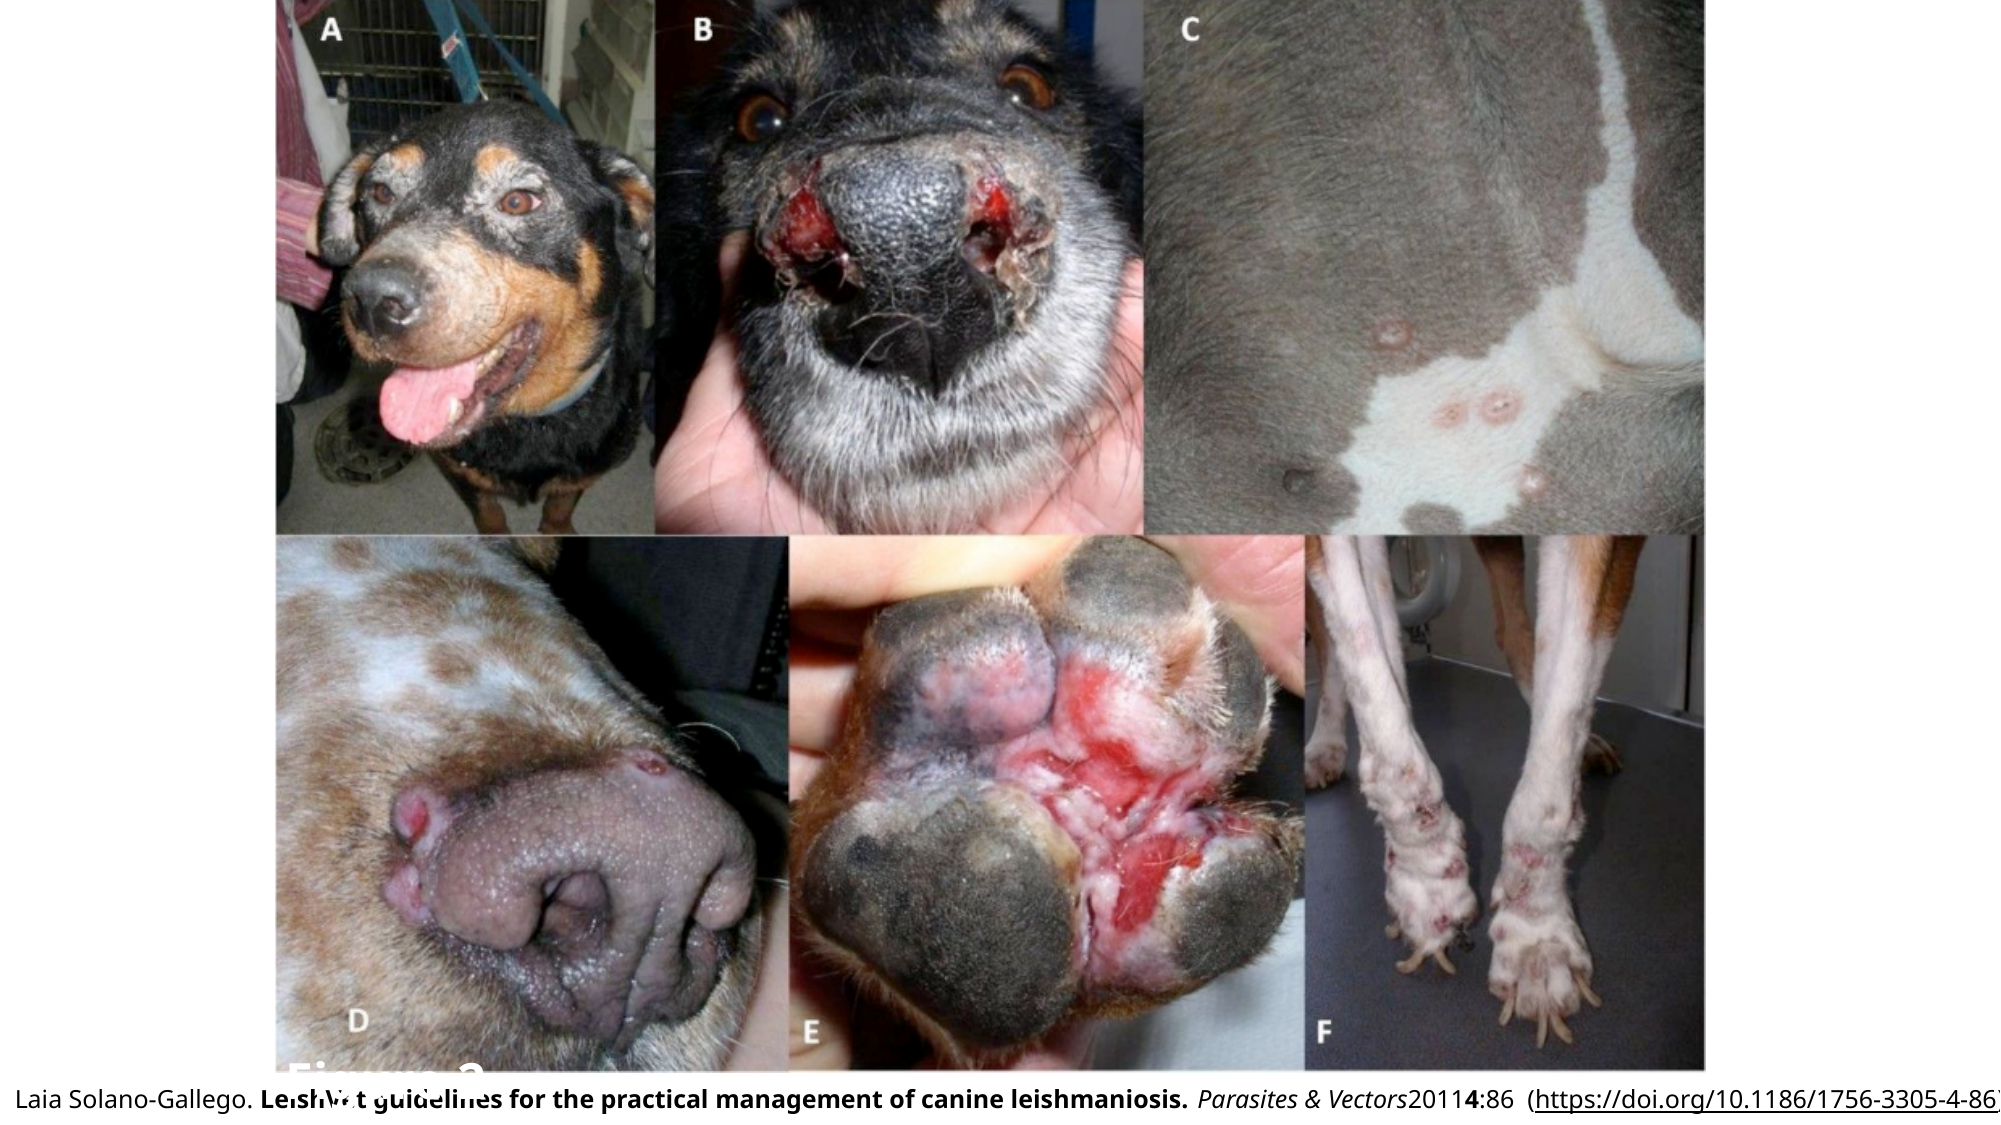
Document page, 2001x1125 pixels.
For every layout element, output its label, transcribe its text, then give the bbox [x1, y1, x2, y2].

picture [274, 0, 1707, 1073]
text_box Laia Solano-Gallego. LeishVet guidelines for the practical management of canine leishmaniosis. Parasites & Vectors20114:86 (https://doi.org/10.1186/1756-3305-4-86) [0, 1076, 2000, 1125]
text_box Figure 2 [270, 1042, 501, 1117]
